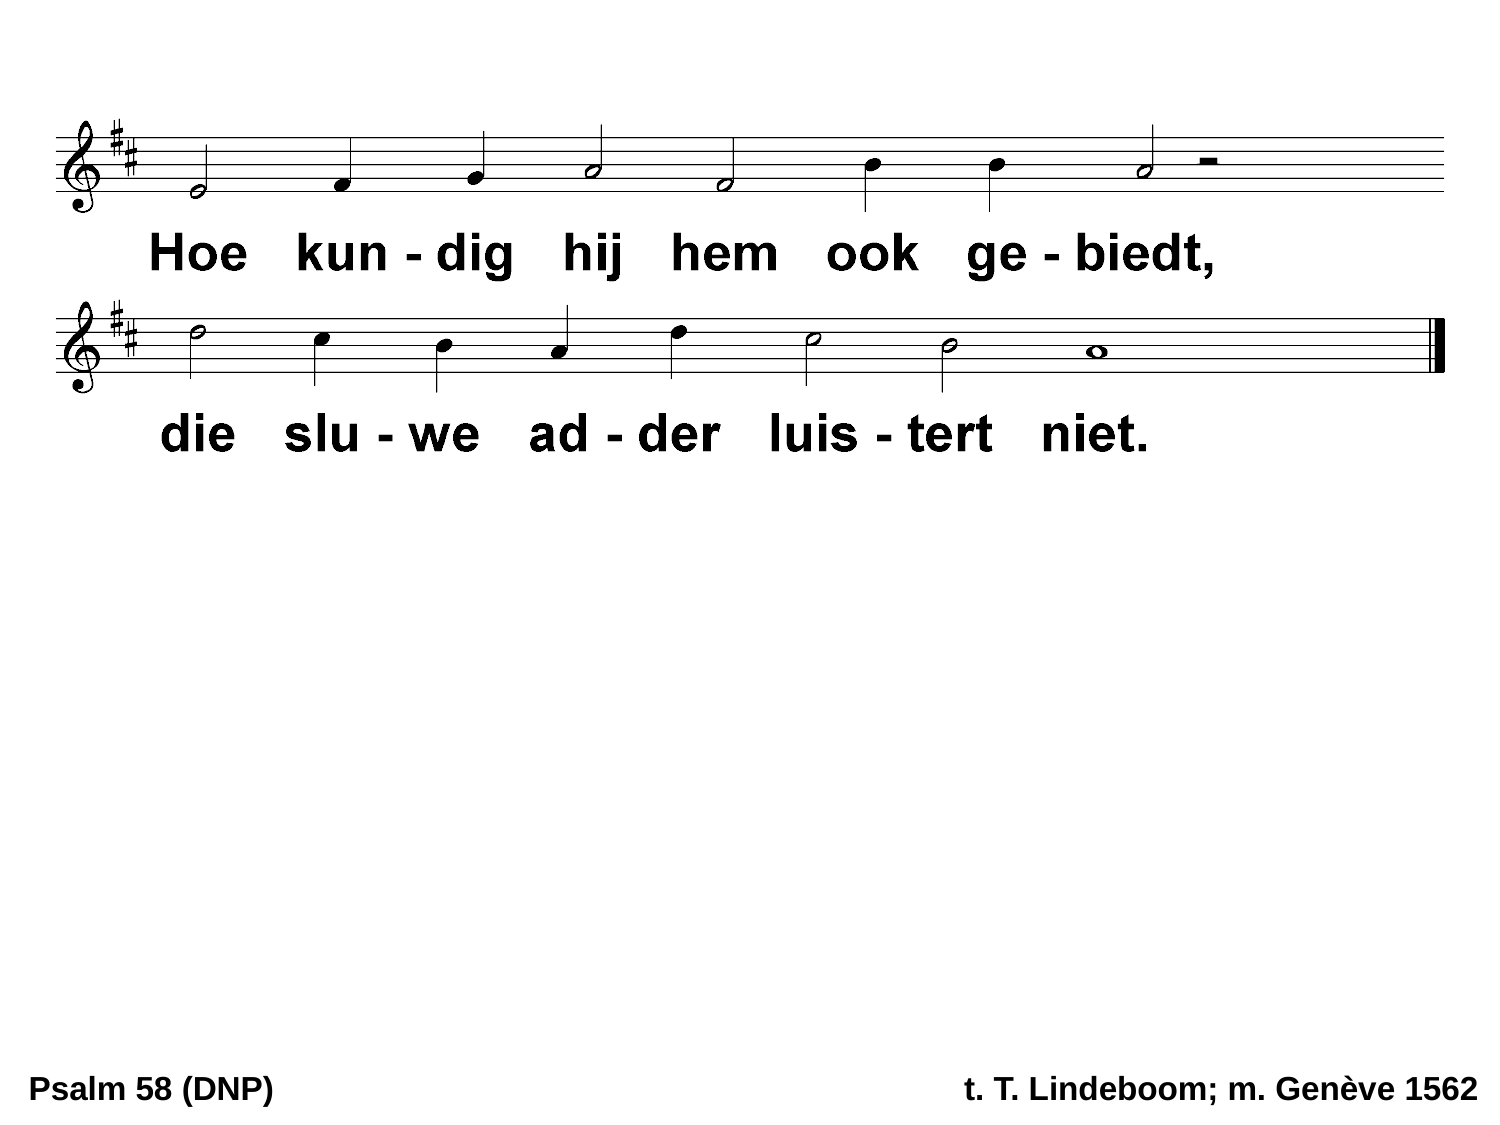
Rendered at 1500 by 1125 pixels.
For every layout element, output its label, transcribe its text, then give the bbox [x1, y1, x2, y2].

picture [41, 103, 1459, 466]
text_box Psalm 58 (DNP) t. T. Lindeboom; m. Genève 1562 [13, 1059, 1495, 1115]
